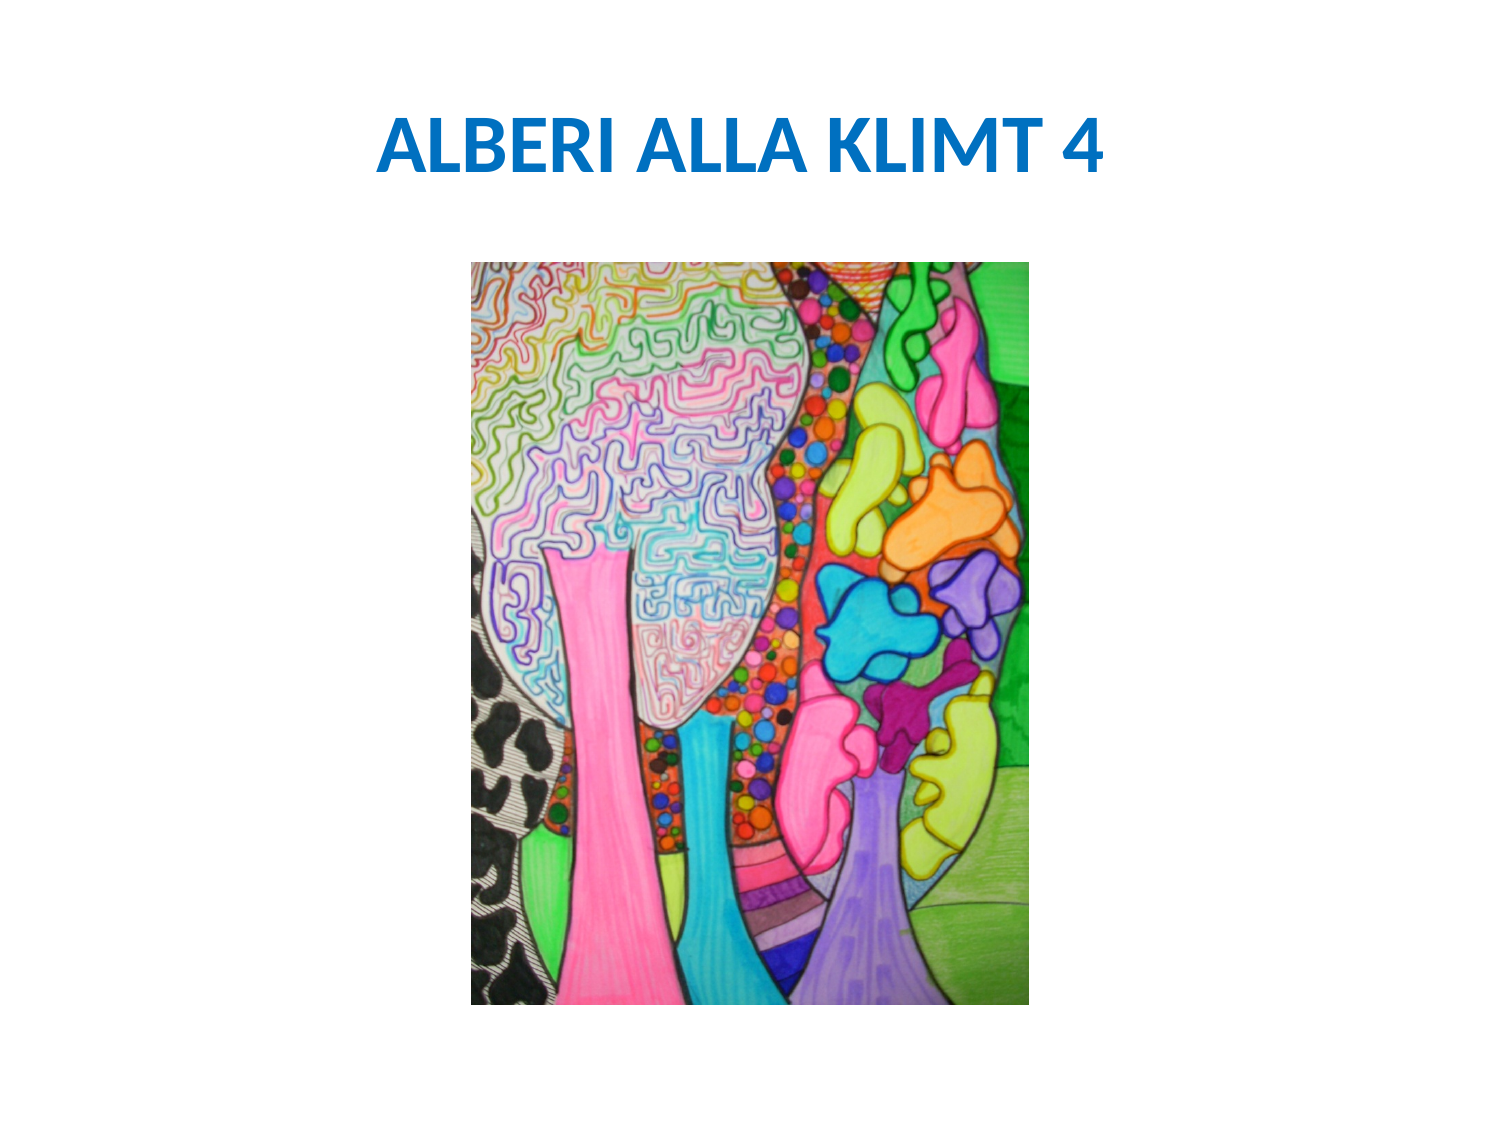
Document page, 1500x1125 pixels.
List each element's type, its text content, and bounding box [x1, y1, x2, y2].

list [471, 262, 1029, 1006]
title ALBERI ALLA KLIMT 4 [75, 45, 1425, 233]
